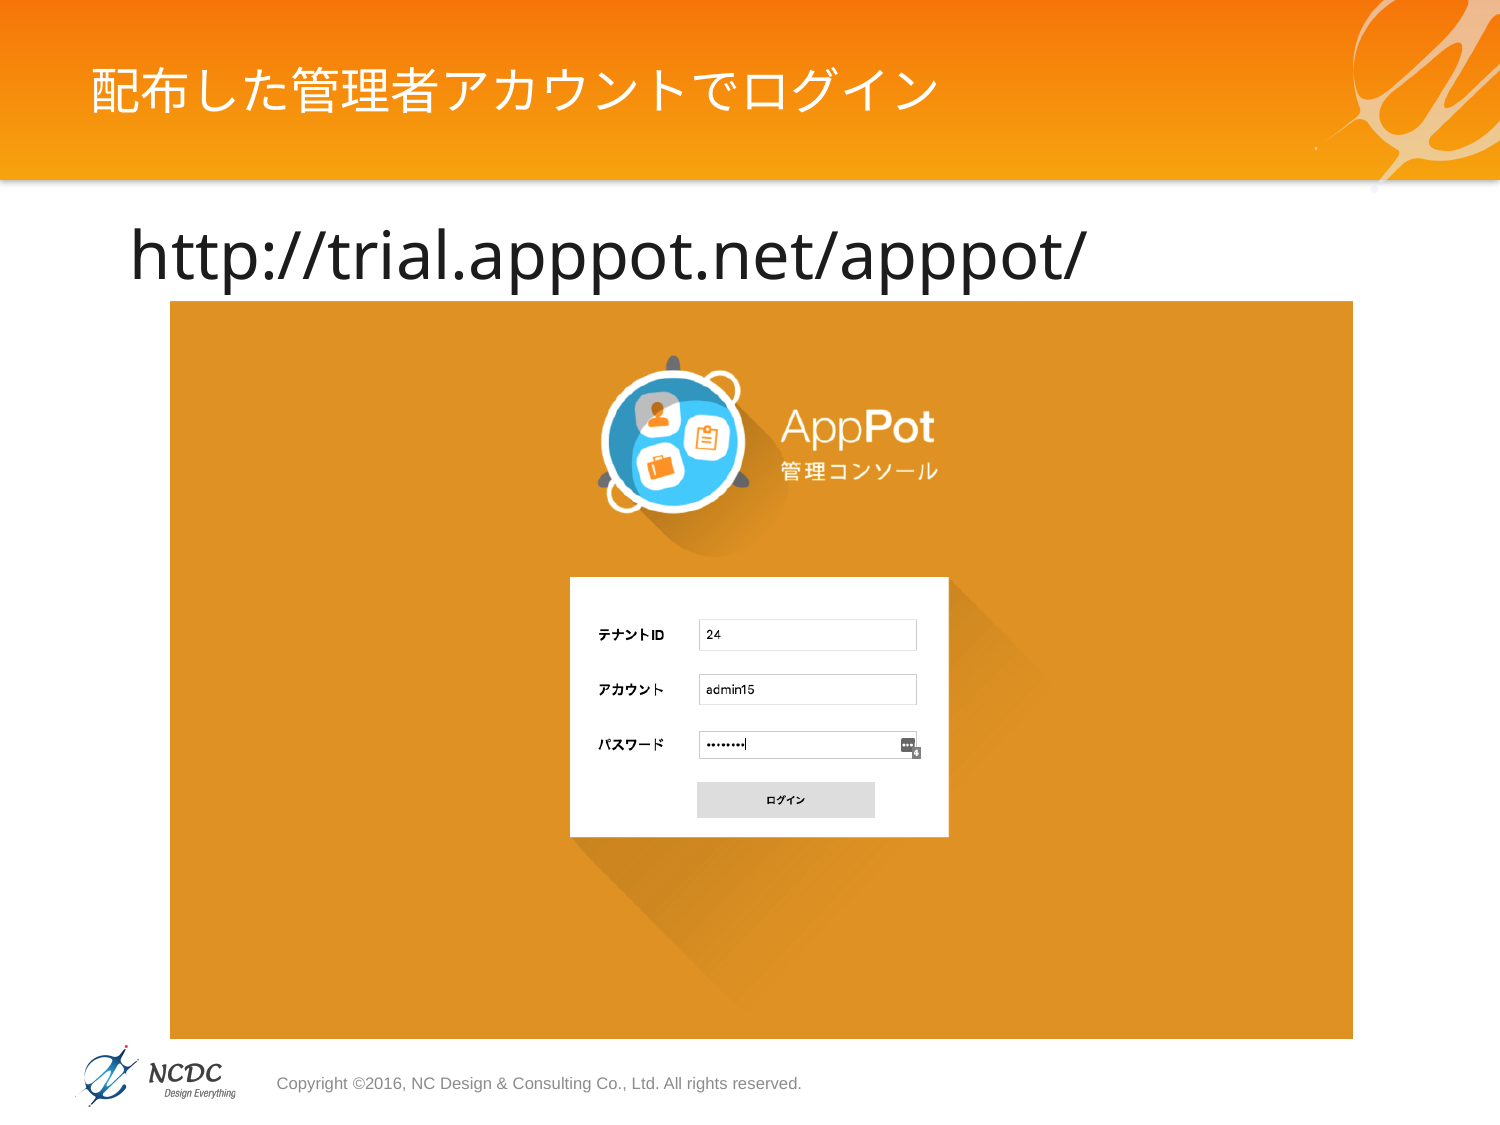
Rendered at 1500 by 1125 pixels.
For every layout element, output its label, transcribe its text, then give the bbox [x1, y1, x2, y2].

picture [170, 300, 1353, 1039]
title 配布した管理者アカウントでログイン [75, 37, 1425, 142]
picture [1314, 0, 1500, 193]
text_box http://trial.apppot.net/apppot/ [115, 205, 1105, 300]
